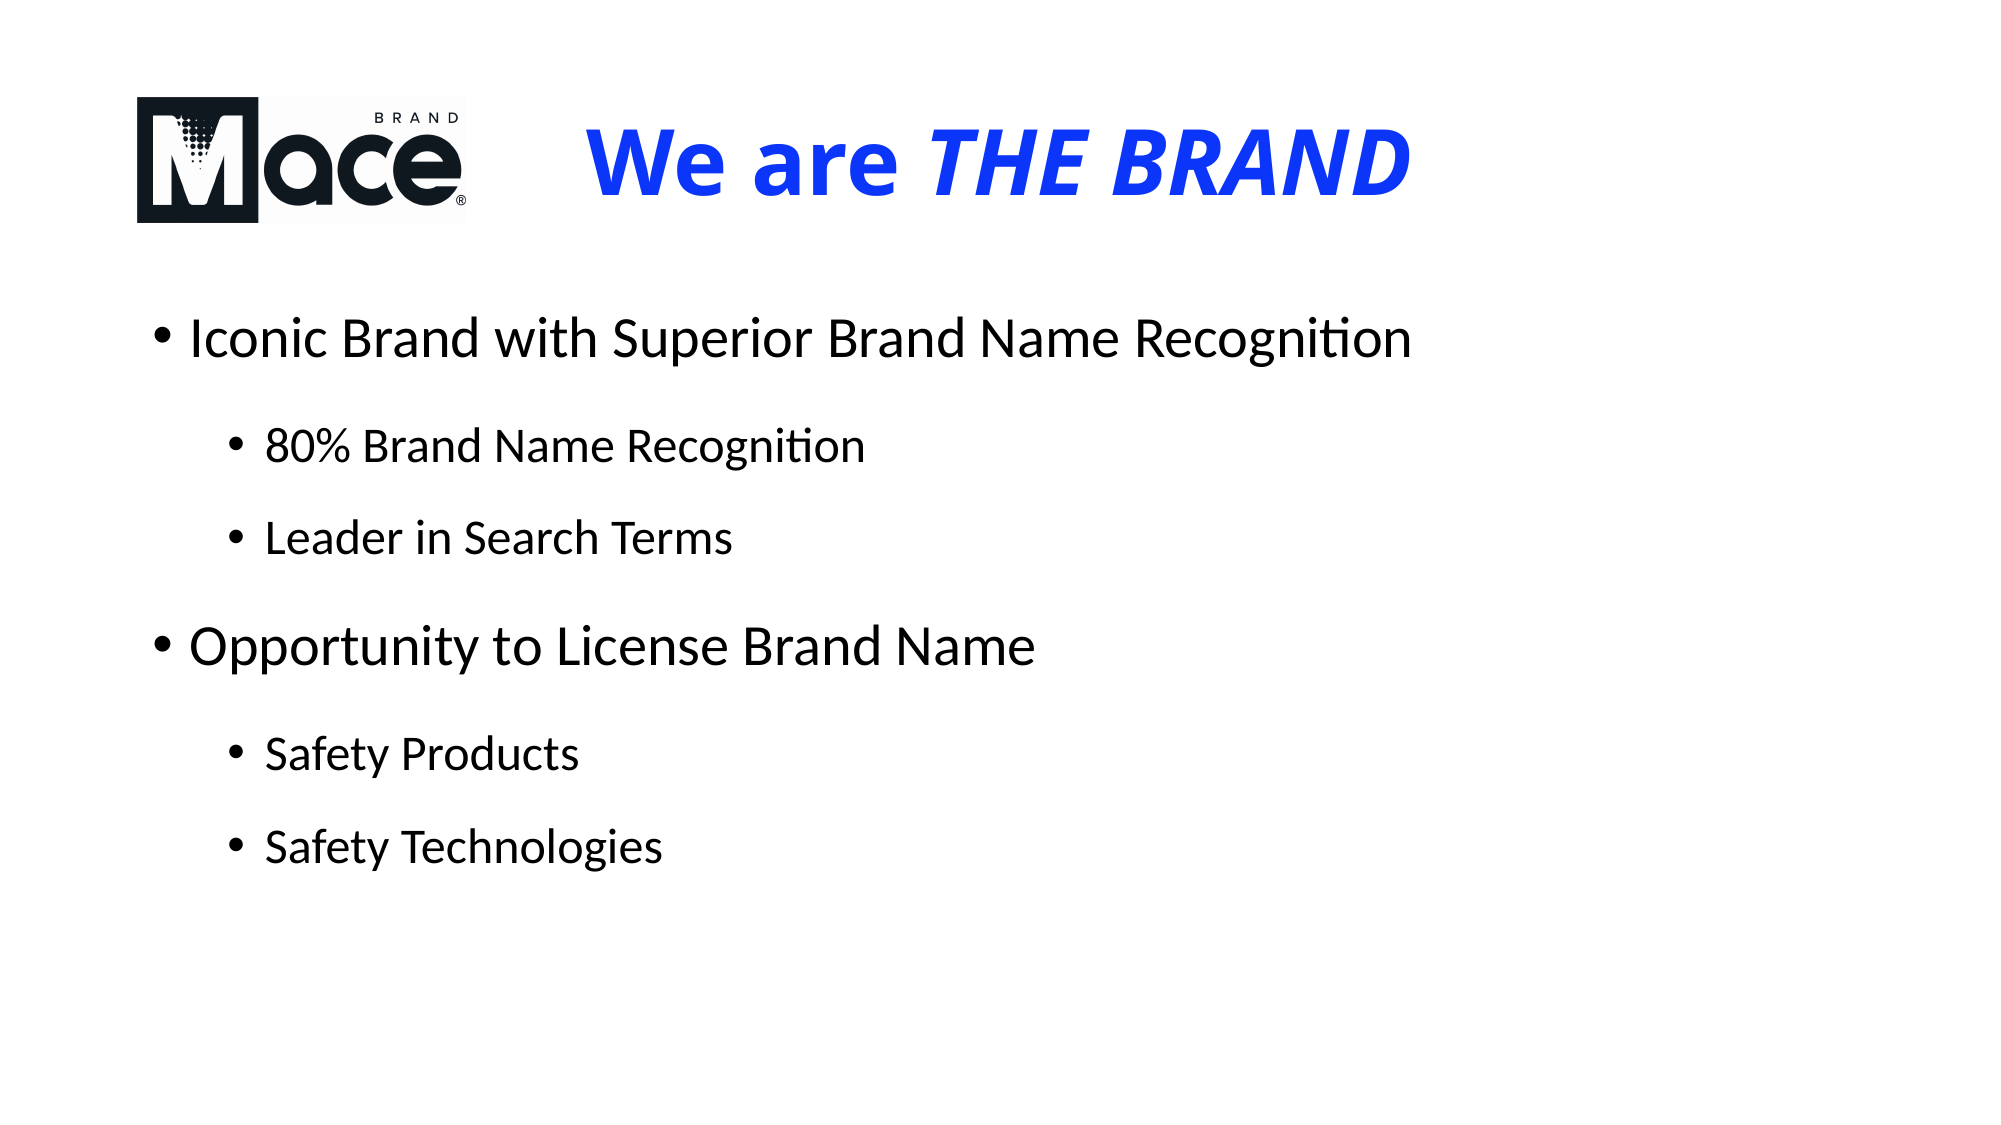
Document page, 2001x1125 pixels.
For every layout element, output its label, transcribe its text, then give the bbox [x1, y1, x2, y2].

picture [137, 97, 466, 224]
title We are THE BRAND [571, 59, 1974, 273]
list Iconic Brand with Superior Brand Name Recognition 80% Brand Name Recognition Leader in Search Terms Opportunity to License Brand Name Safety Products Safety Technologies [137, 299, 1863, 1014]
